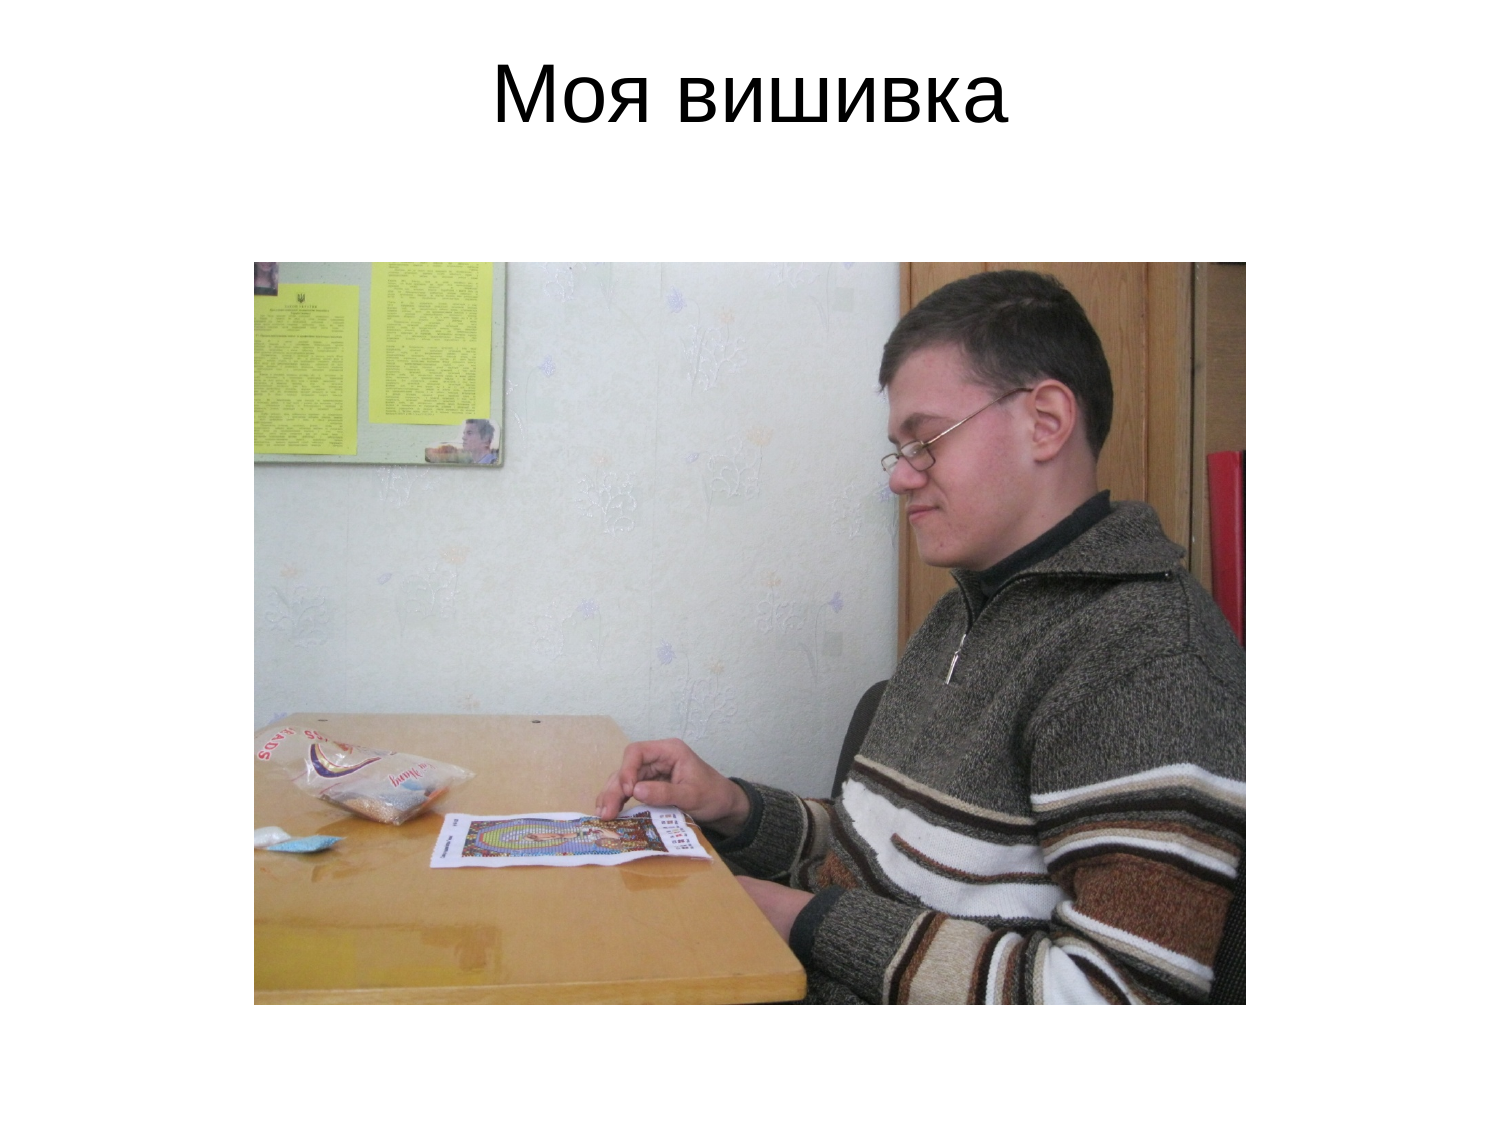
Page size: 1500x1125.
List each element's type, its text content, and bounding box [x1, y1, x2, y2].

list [254, 262, 1246, 1006]
title Моя вишивка [74, 44, 1426, 233]
